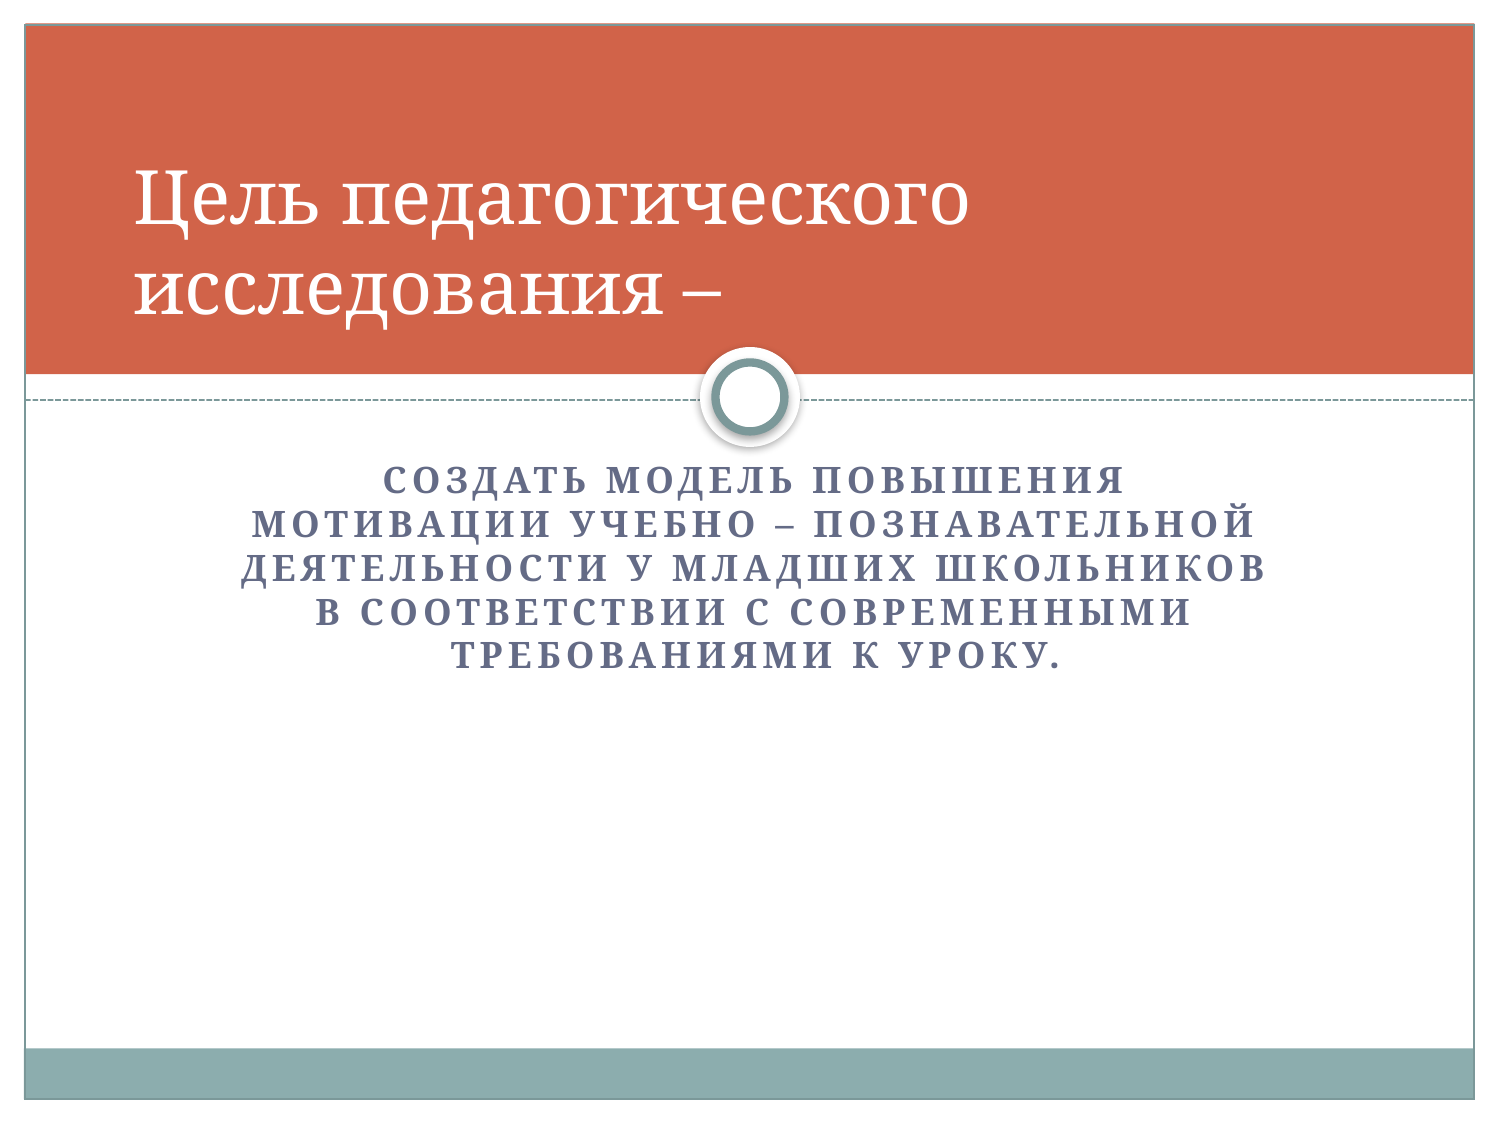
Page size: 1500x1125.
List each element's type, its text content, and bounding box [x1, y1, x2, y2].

list создать модель повышения мотивации учебно – познавательной деятельности у младших школьников в соответствии с современными требованиями к уроку. [224, 450, 1288, 725]
title Цель педагогического исследования – [118, 87, 1394, 338]
